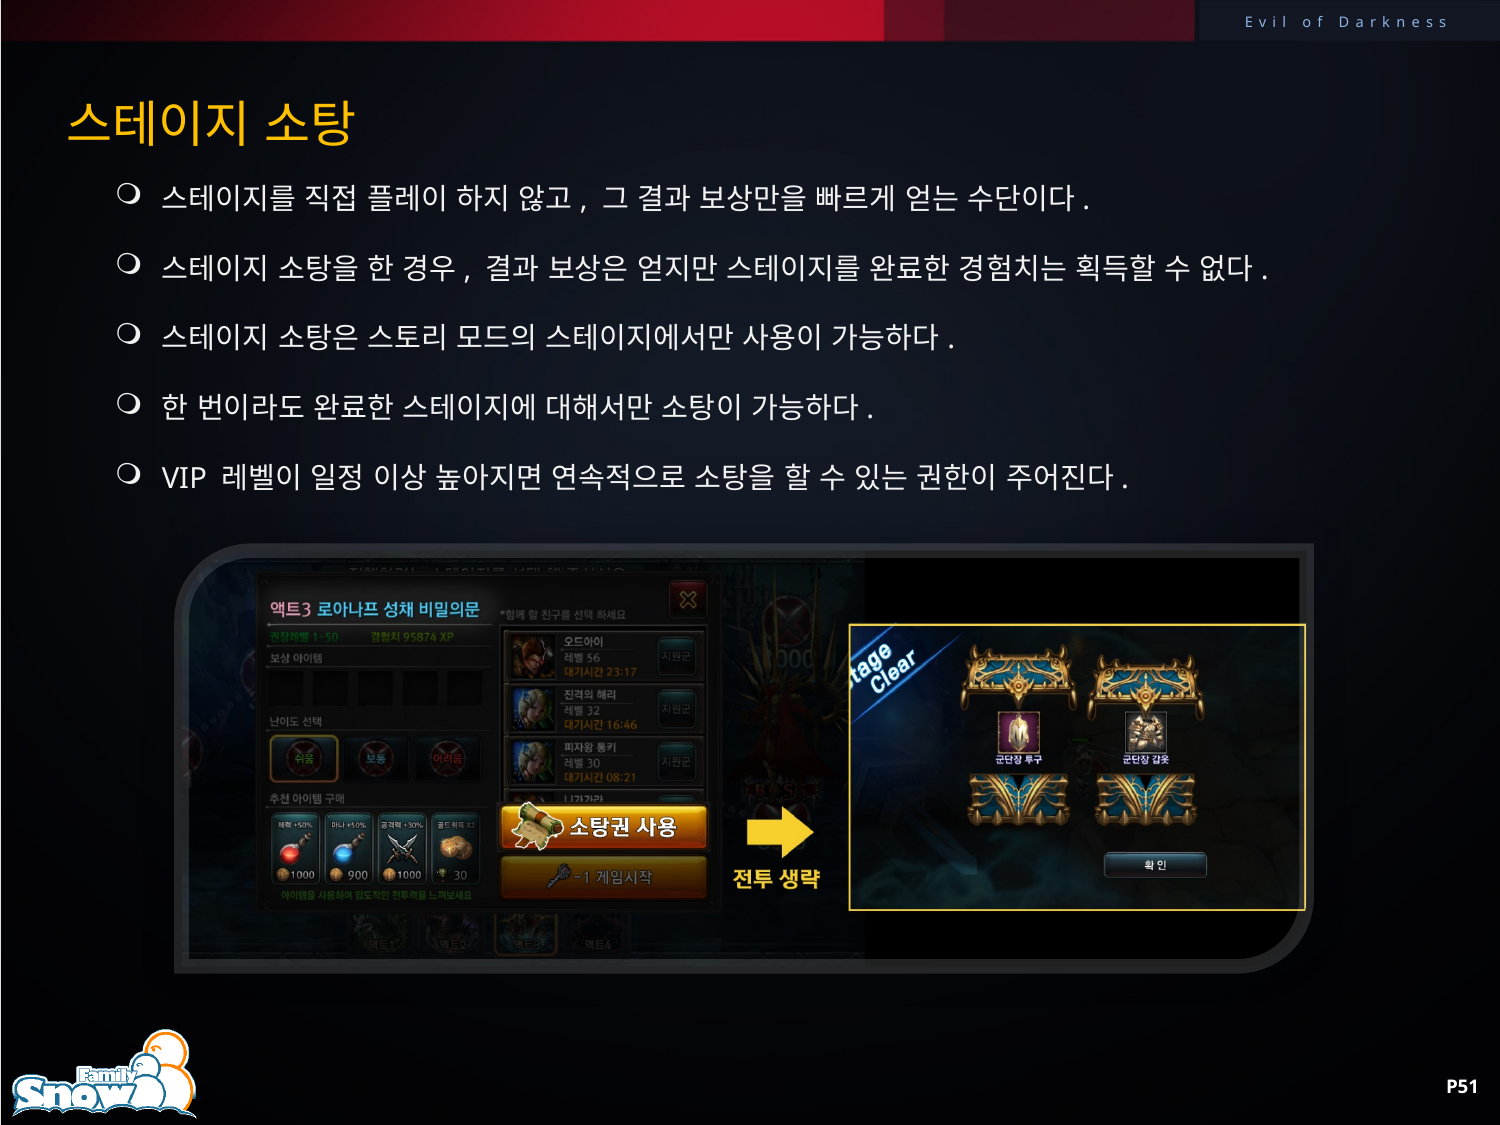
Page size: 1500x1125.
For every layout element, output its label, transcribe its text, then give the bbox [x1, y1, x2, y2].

picture [0, 0, 1500, 1125]
text_box 스테이지 소탕 [51, 85, 372, 160]
text_box 스테이지를 직접 플레이 하지 않고, 그 결과 보상만을 빠르게 얻는 수단이다. 스테이지 소탕을 한 경우, 결과 보상은 얻지만 스테이지를 완료한 경험치는 획득할 수 없다. 스테이지 소탕은 스토리 모드의 스테이지에서만 사용이 가능하다. 한 번이라도 완료한 스테이지에 대해서만 소탕이 가능하다. VIP 레벨이 일정 이상 높아지면 연속적으로 소탕을 할 수 있는 권한이 주어진다. [100, 172, 1388, 502]
